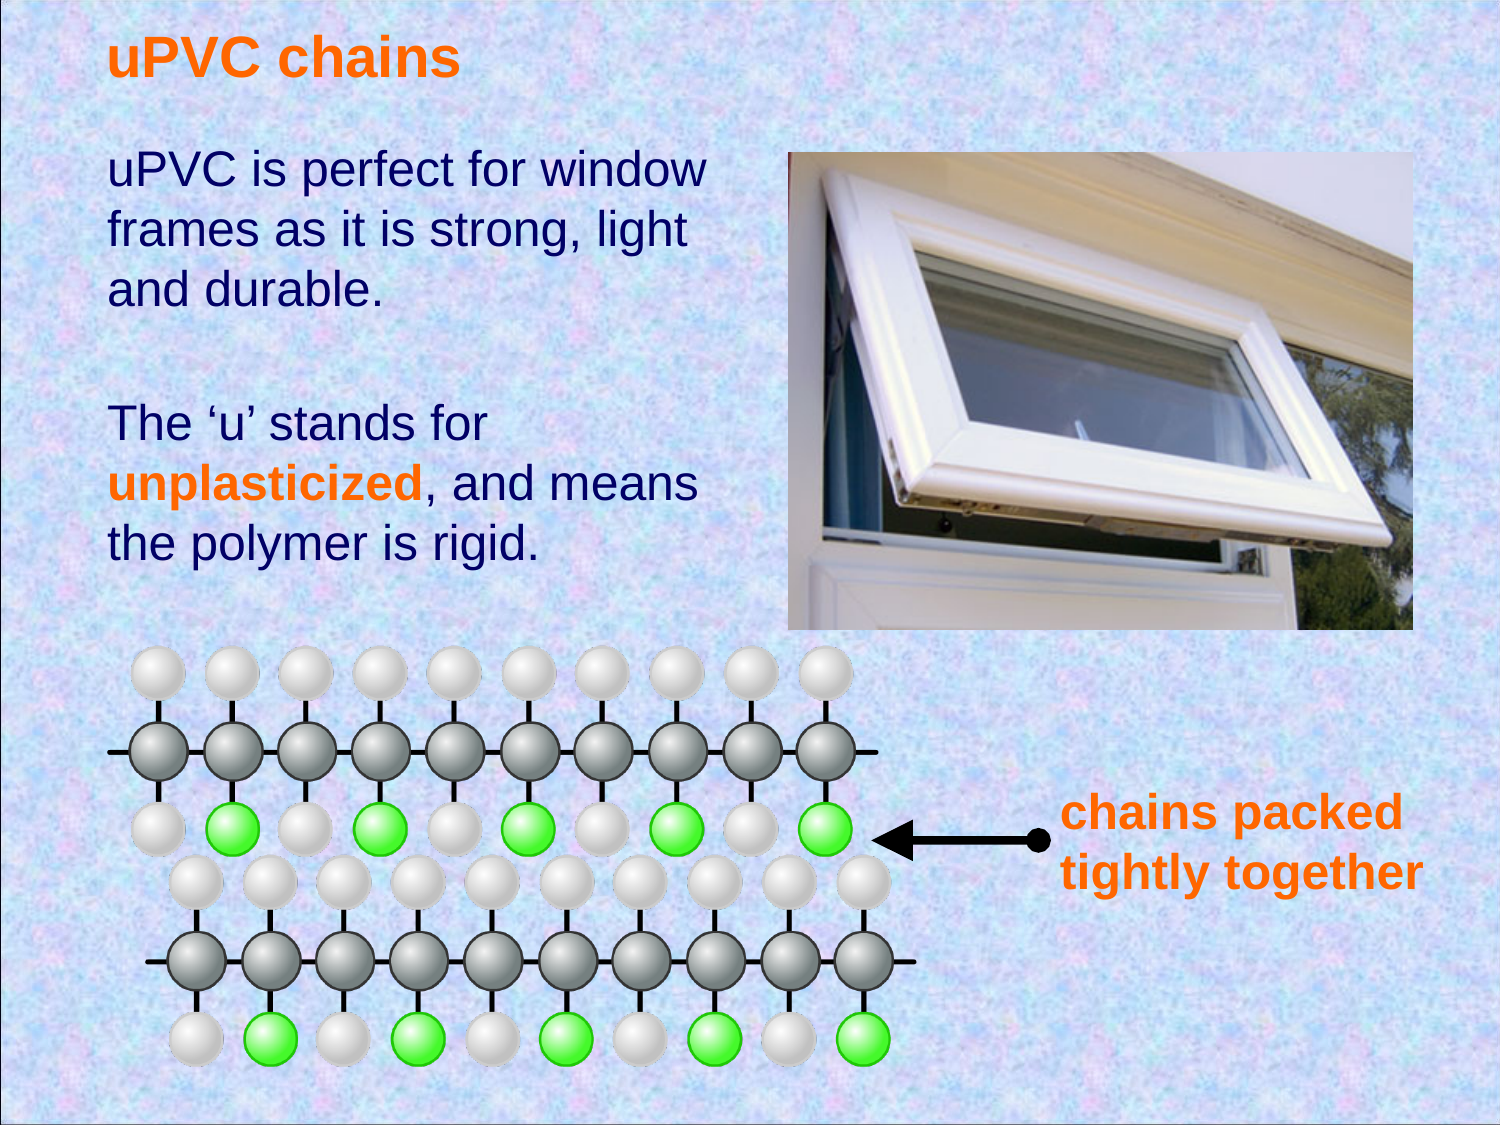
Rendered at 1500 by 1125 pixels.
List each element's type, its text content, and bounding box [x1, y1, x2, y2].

text_box chains packed tightly together [1045, 772, 1450, 907]
title uPVC chains [91, 8, 1280, 99]
text_box The ‘u’ stands for unplasticized, and means the polymer is rigid. [92, 382, 713, 578]
picture [0, 0, 1500, 1125]
text_box uPVC is perfect for window frames as it is strong, light and durable. [92, 128, 713, 324]
text_box [885, 830, 1045, 851]
